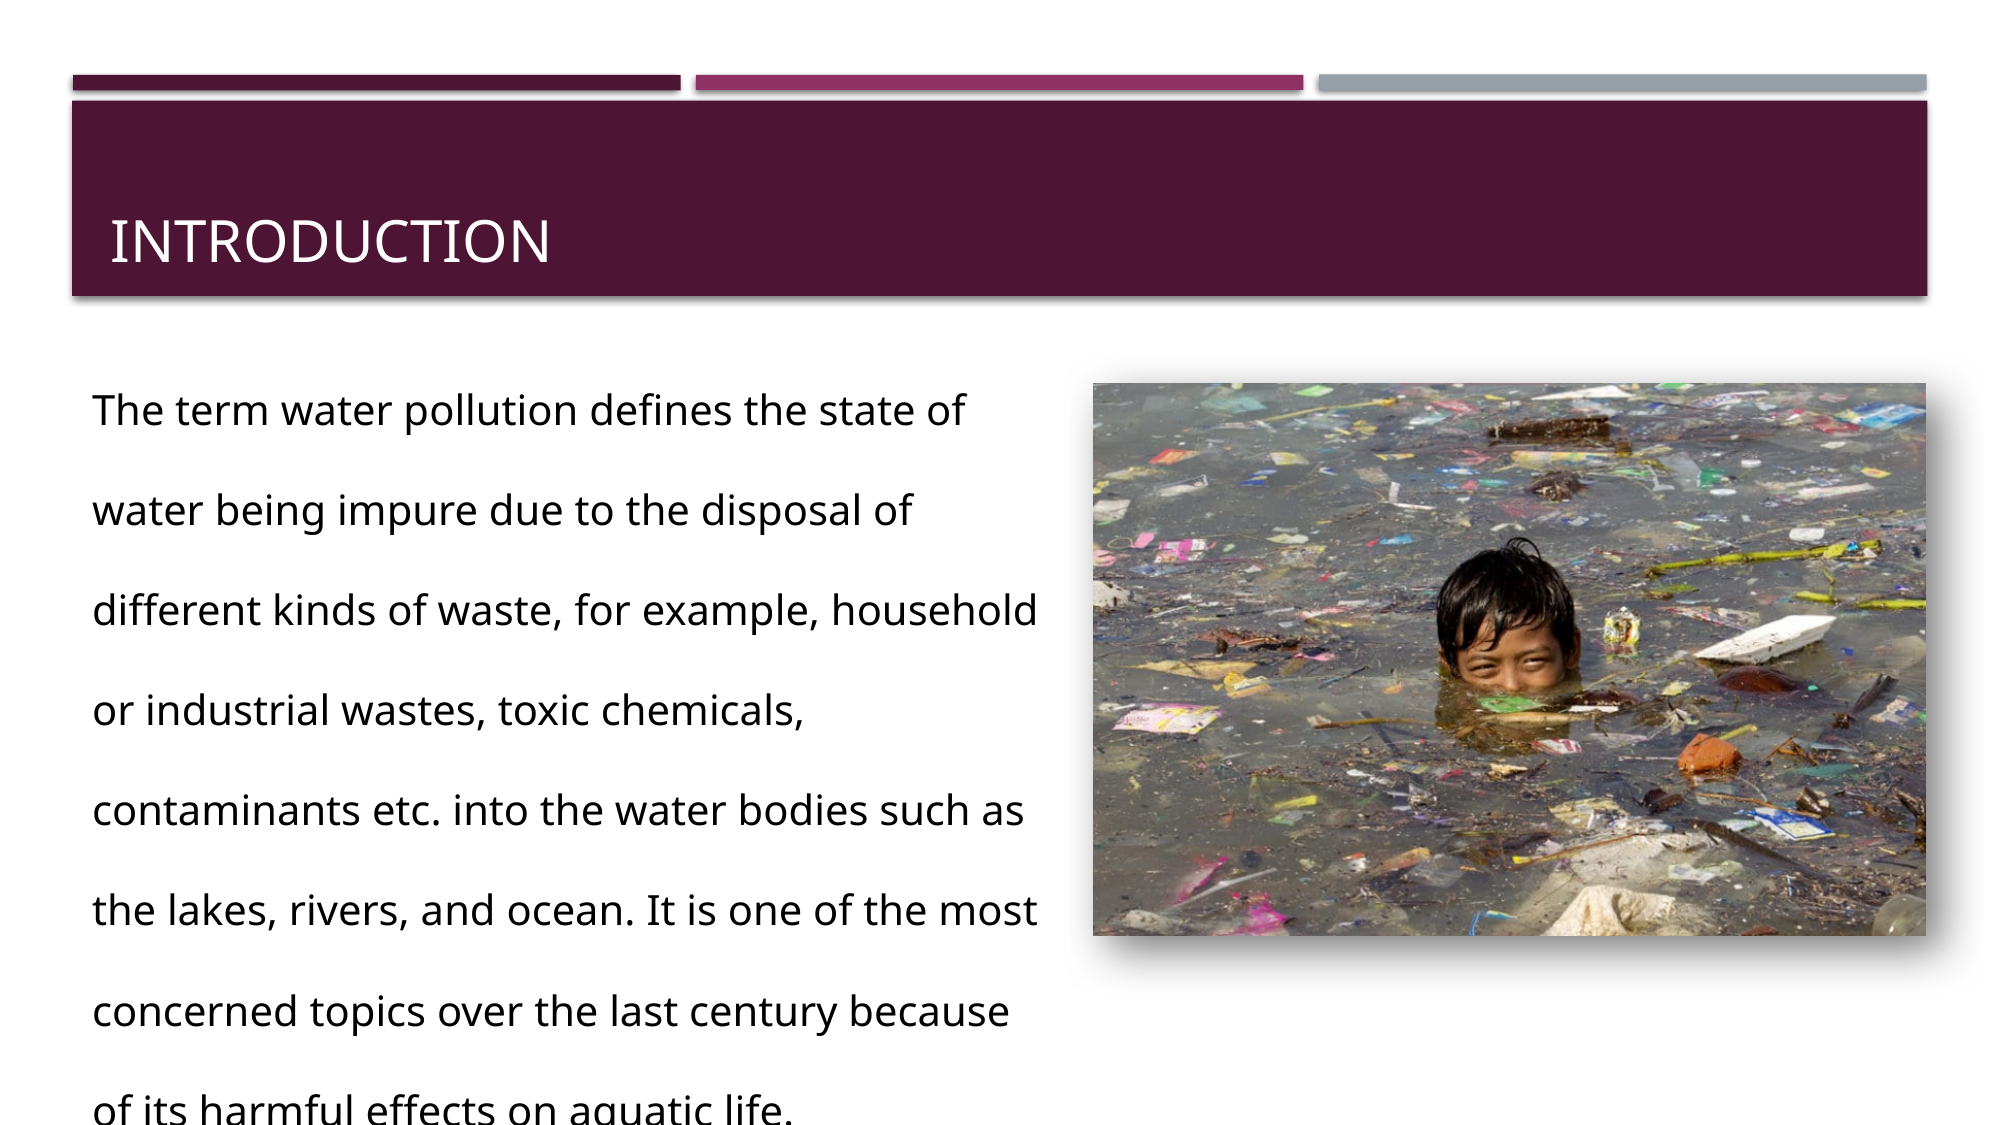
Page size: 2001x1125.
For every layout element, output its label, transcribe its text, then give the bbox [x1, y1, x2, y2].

text_box The term water pollution defines the state of water being impure due to the disposal of different kinds of waste, for example, household or industrial wastes, toxic chemicals, contaminants etc. into the water bodies such as the lakes, rivers, and ocean. It is one of the most concerned topics over the last century because of its harmful effects on aquatic life. [77, 326, 1067, 1125]
title introduction [95, 115, 1905, 282]
picture [1093, 383, 1927, 936]
